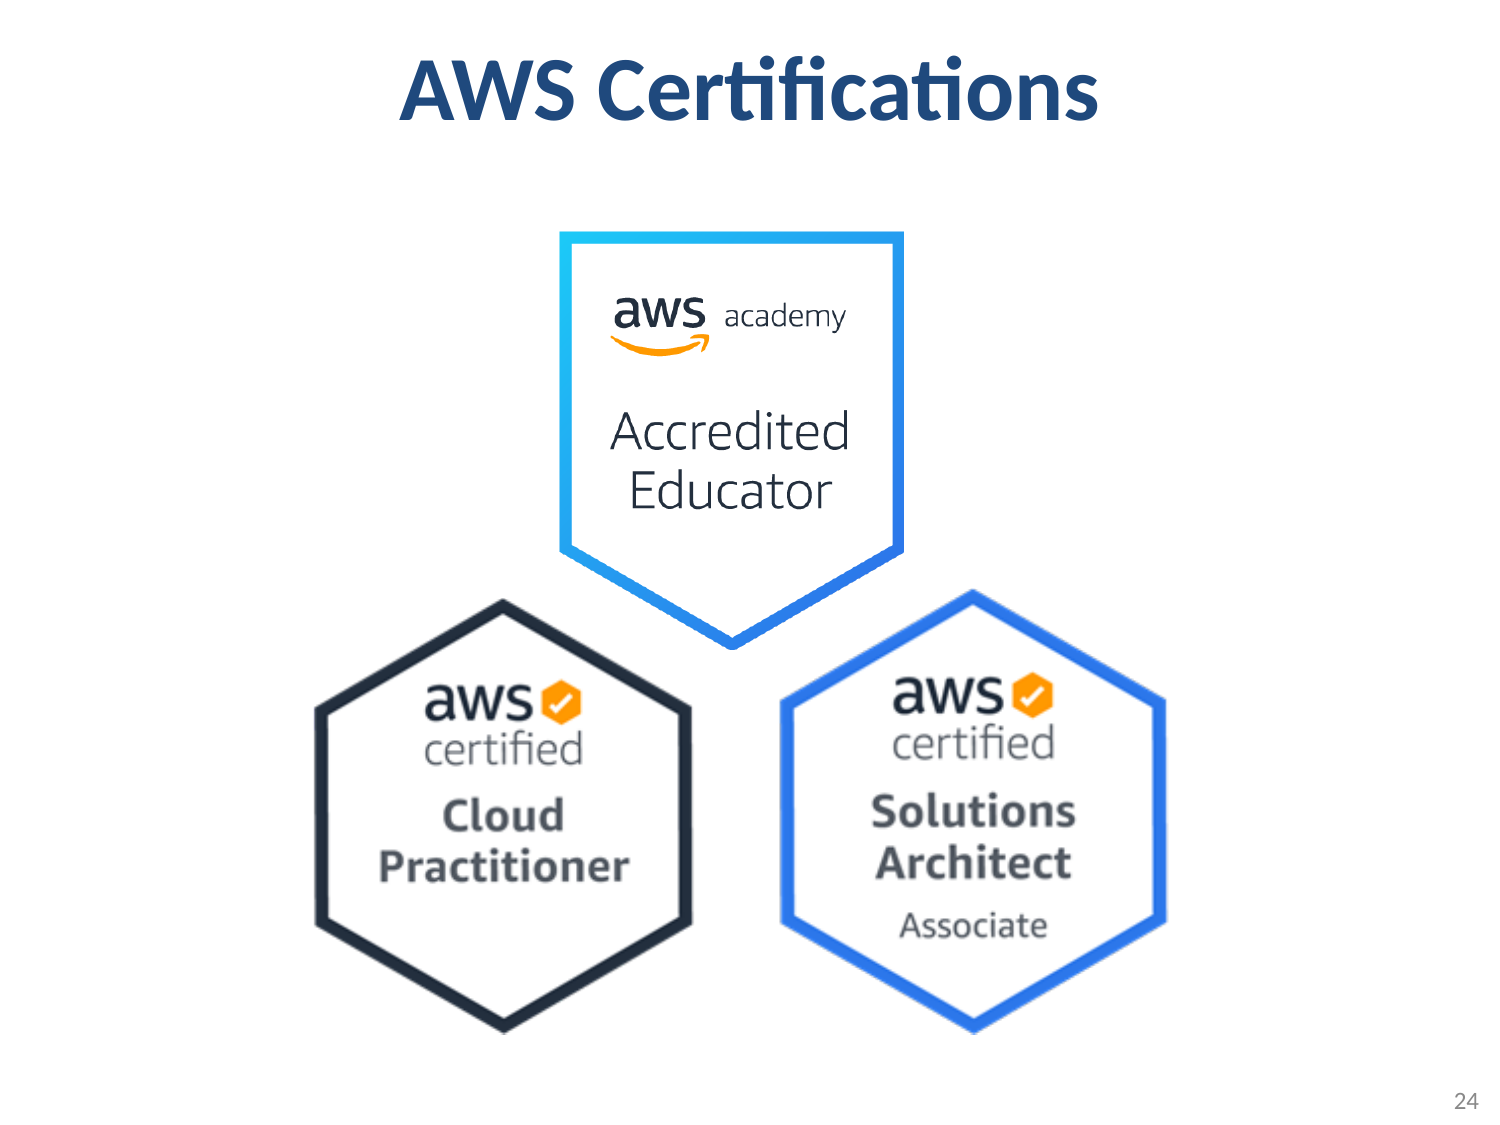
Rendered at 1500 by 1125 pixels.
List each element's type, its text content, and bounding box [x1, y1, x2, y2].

slide_number 24 [1144, 1069, 1495, 1125]
picture [285, 231, 1197, 1036]
title AWS Certifications [75, 0, 1425, 168]
